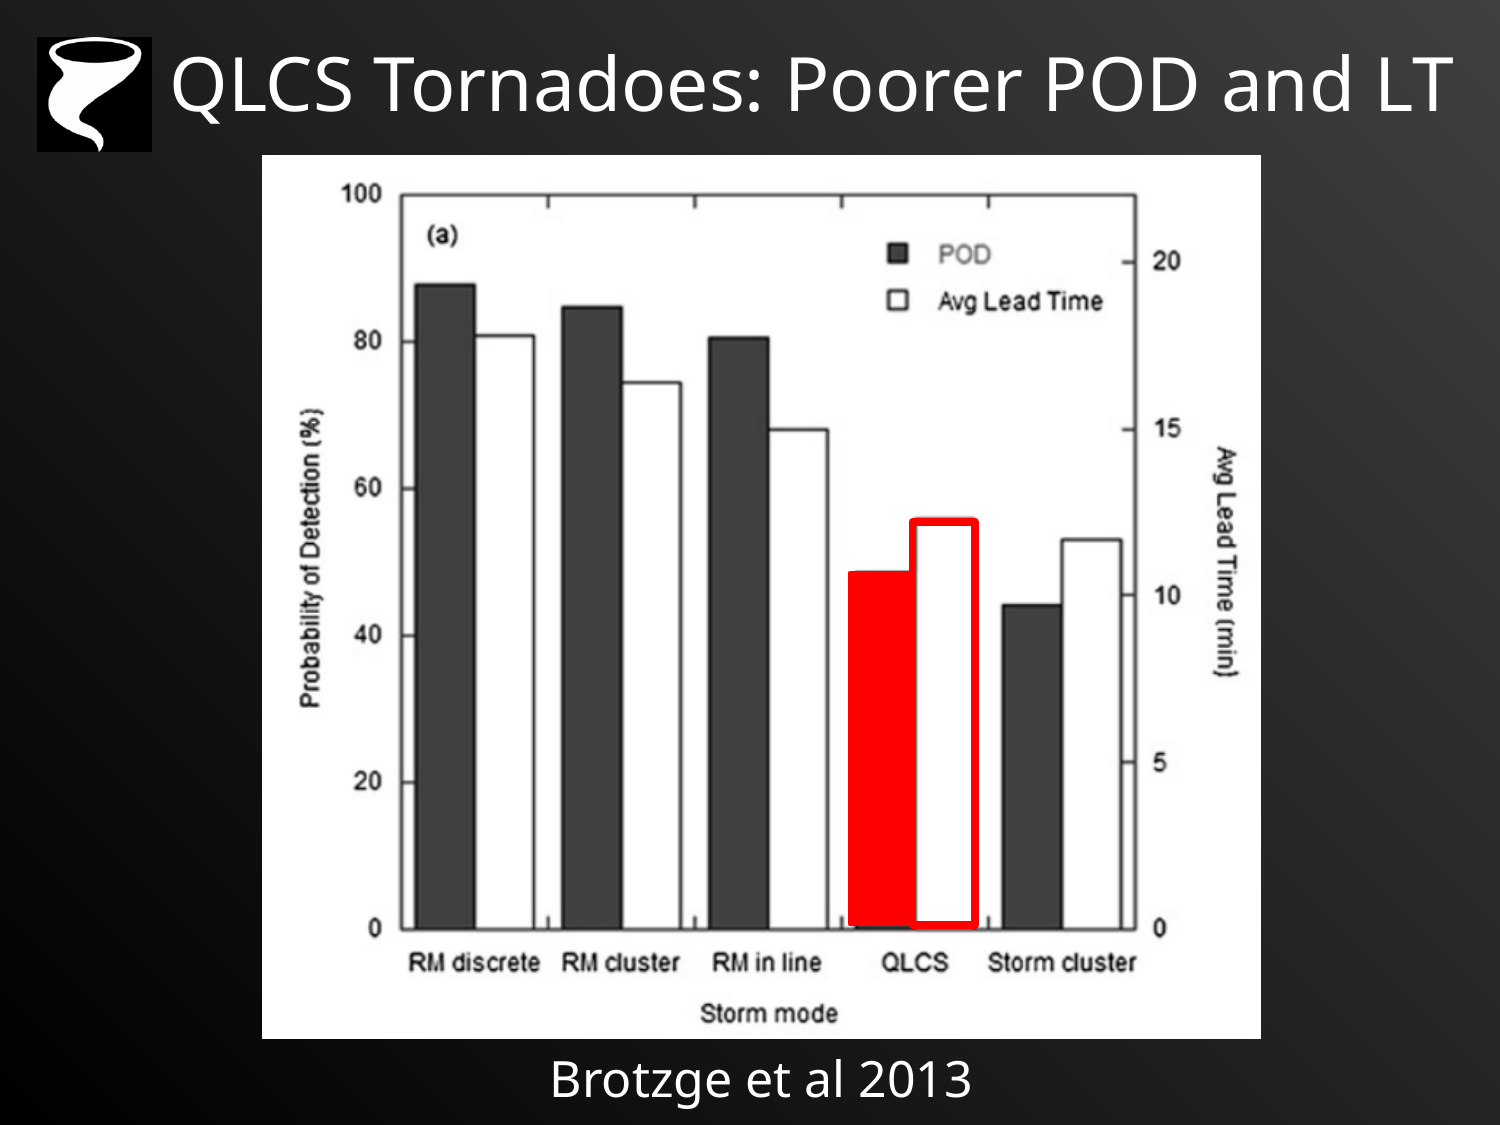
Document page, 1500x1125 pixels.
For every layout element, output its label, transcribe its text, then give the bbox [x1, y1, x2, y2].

text_box QLCS Tornadoes: Poorer POD and LT [154, 28, 1500, 134]
text_box Brotzge et al 2013 [198, 1040, 1324, 1116]
picture [262, 155, 1261, 1039]
picture [37, 37, 152, 152]
